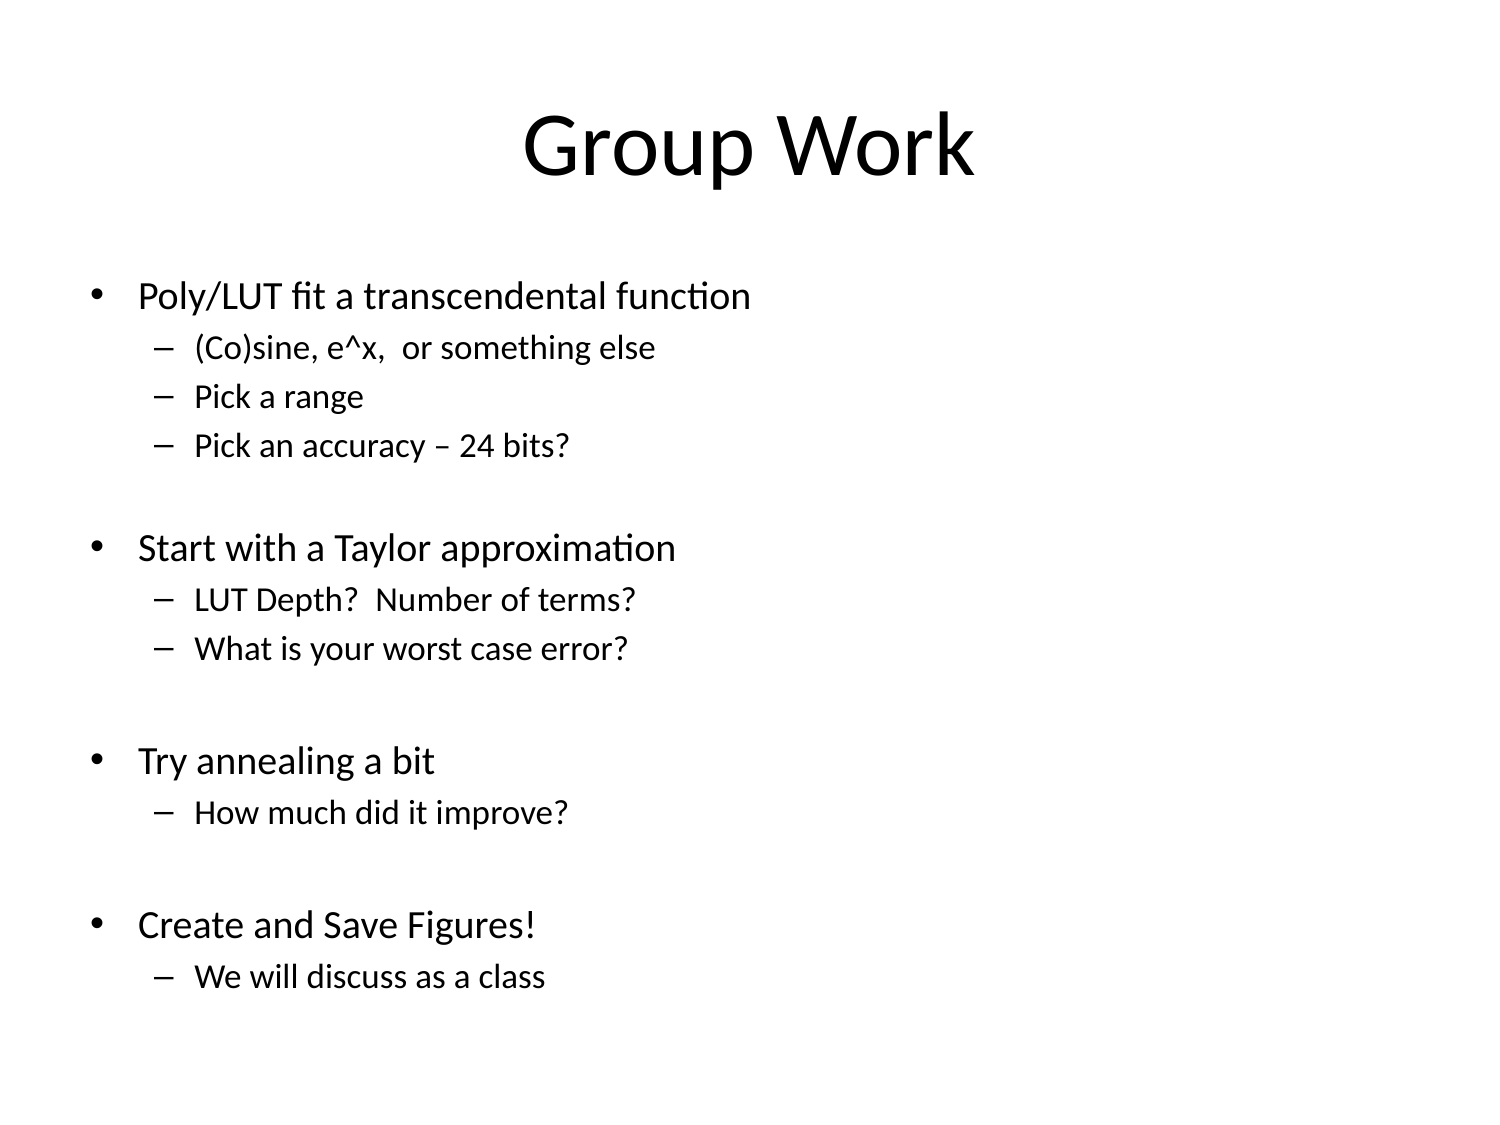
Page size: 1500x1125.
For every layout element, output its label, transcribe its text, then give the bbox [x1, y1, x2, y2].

title Group Work [75, 45, 1425, 233]
list Poly/LUT fit a transcendental function (Co)sine, e^x, or something else Pick a range Pick an accuracy – 24 bits? Start with a Taylor approximation LUT Depth? Number of terms? What is your worst case error? Try annealing a bit How much did it improve? Create and Save Figures! We will discuss as a class [75, 262, 1425, 1005]
